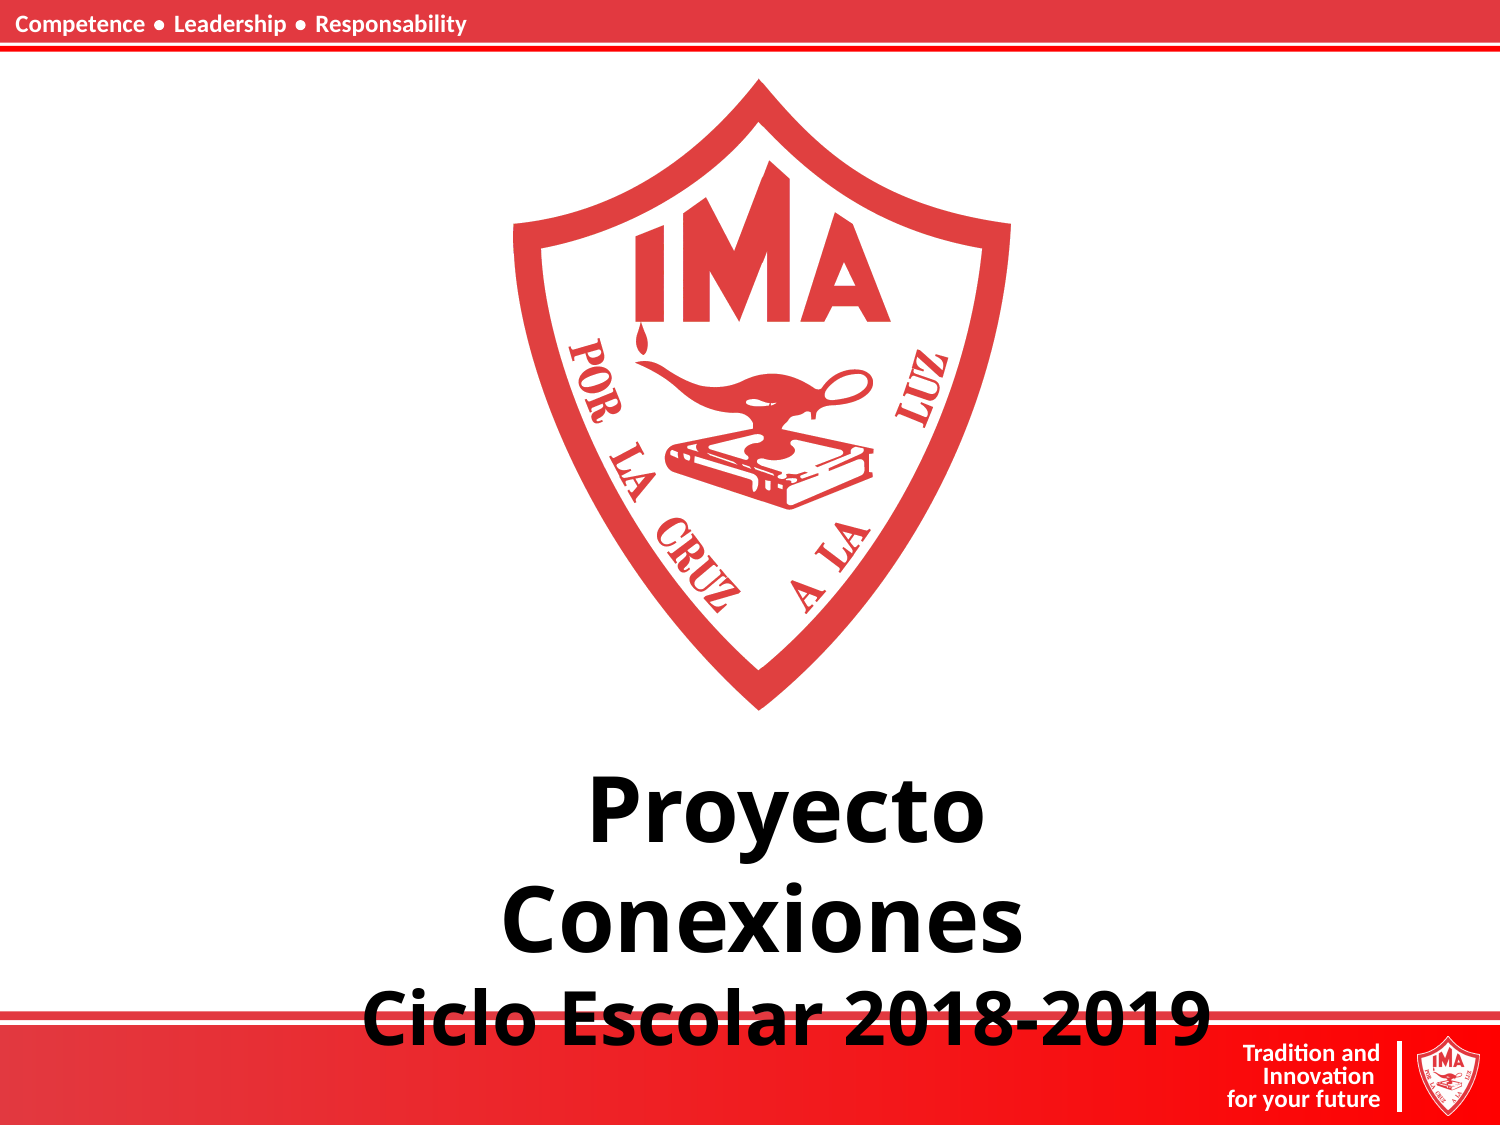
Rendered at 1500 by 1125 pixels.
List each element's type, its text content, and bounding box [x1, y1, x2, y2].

picture [1417, 1036, 1480, 1116]
text_box Proyecto Conexiones Ciclo Escolar 2018-2019 [315, 743, 1258, 1068]
picture [513, 77, 1011, 711]
